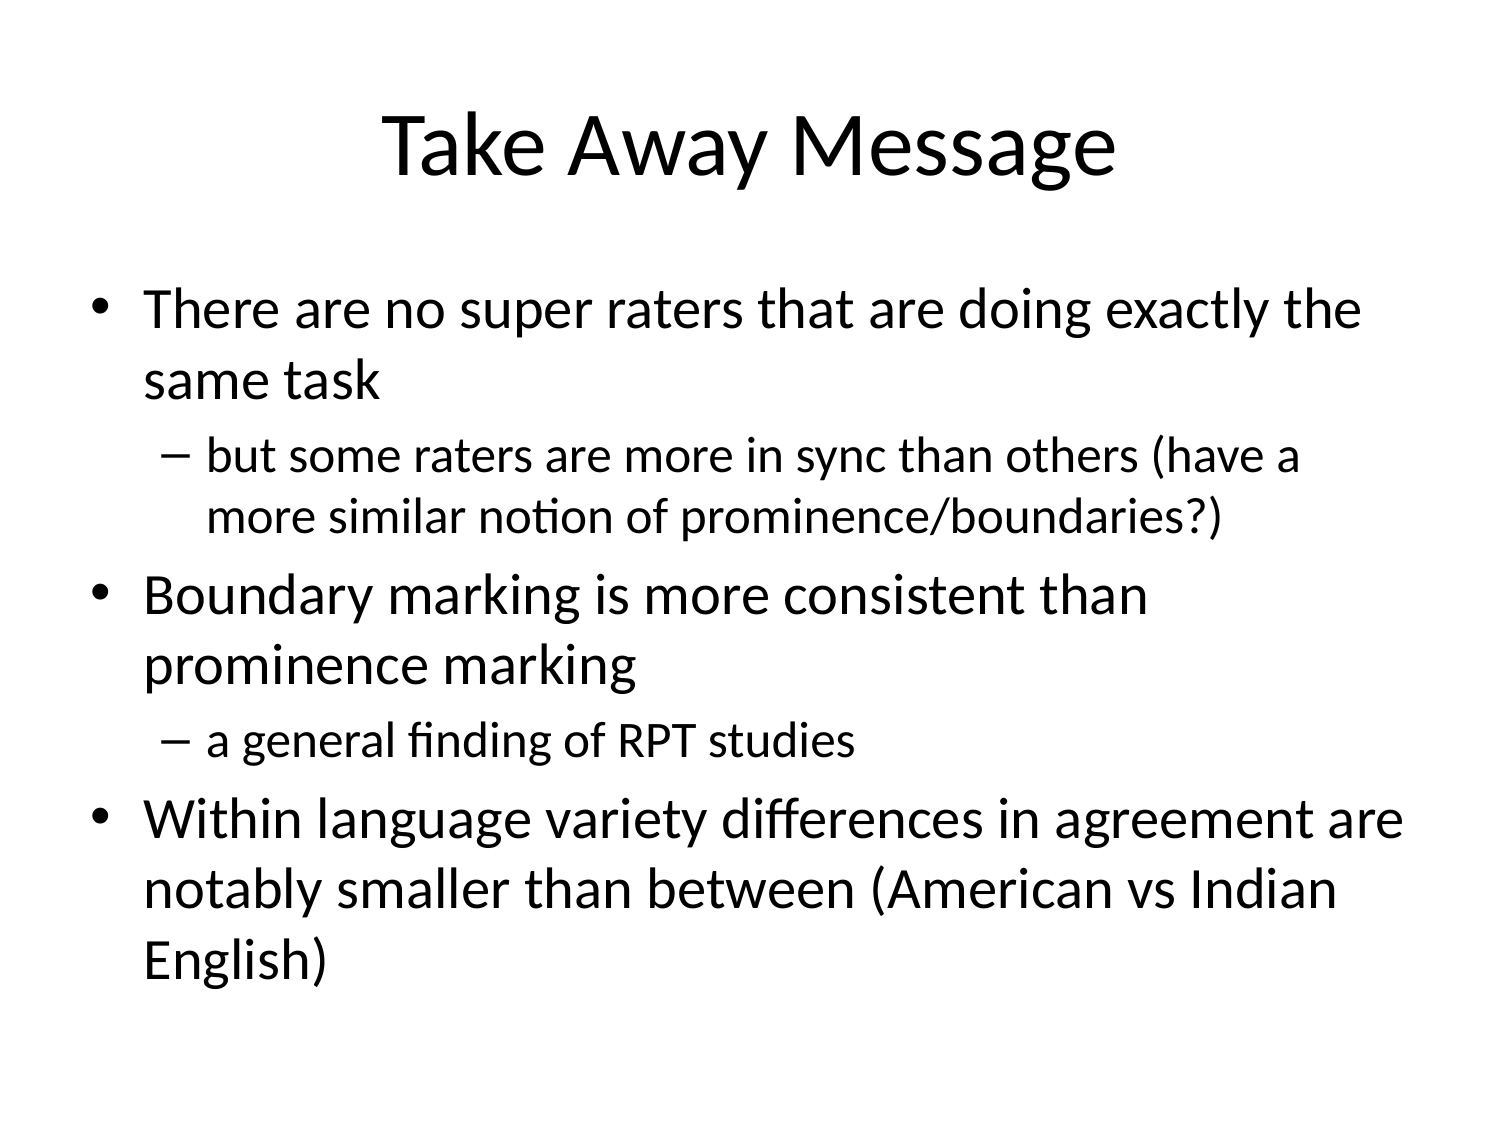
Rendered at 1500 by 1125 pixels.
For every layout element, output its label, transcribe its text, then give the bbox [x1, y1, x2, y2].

title Take Away Message [75, 45, 1425, 233]
list There are no super raters that are doing exactly the same task but some raters are more in sync than others (have a more similar notion of prominence/boundaries?) Boundary marking is more consistent than prominence marking a general finding of RPT studies Within language variety differences in agreement are notably smaller than between (American vs Indian English) [75, 262, 1425, 1005]
